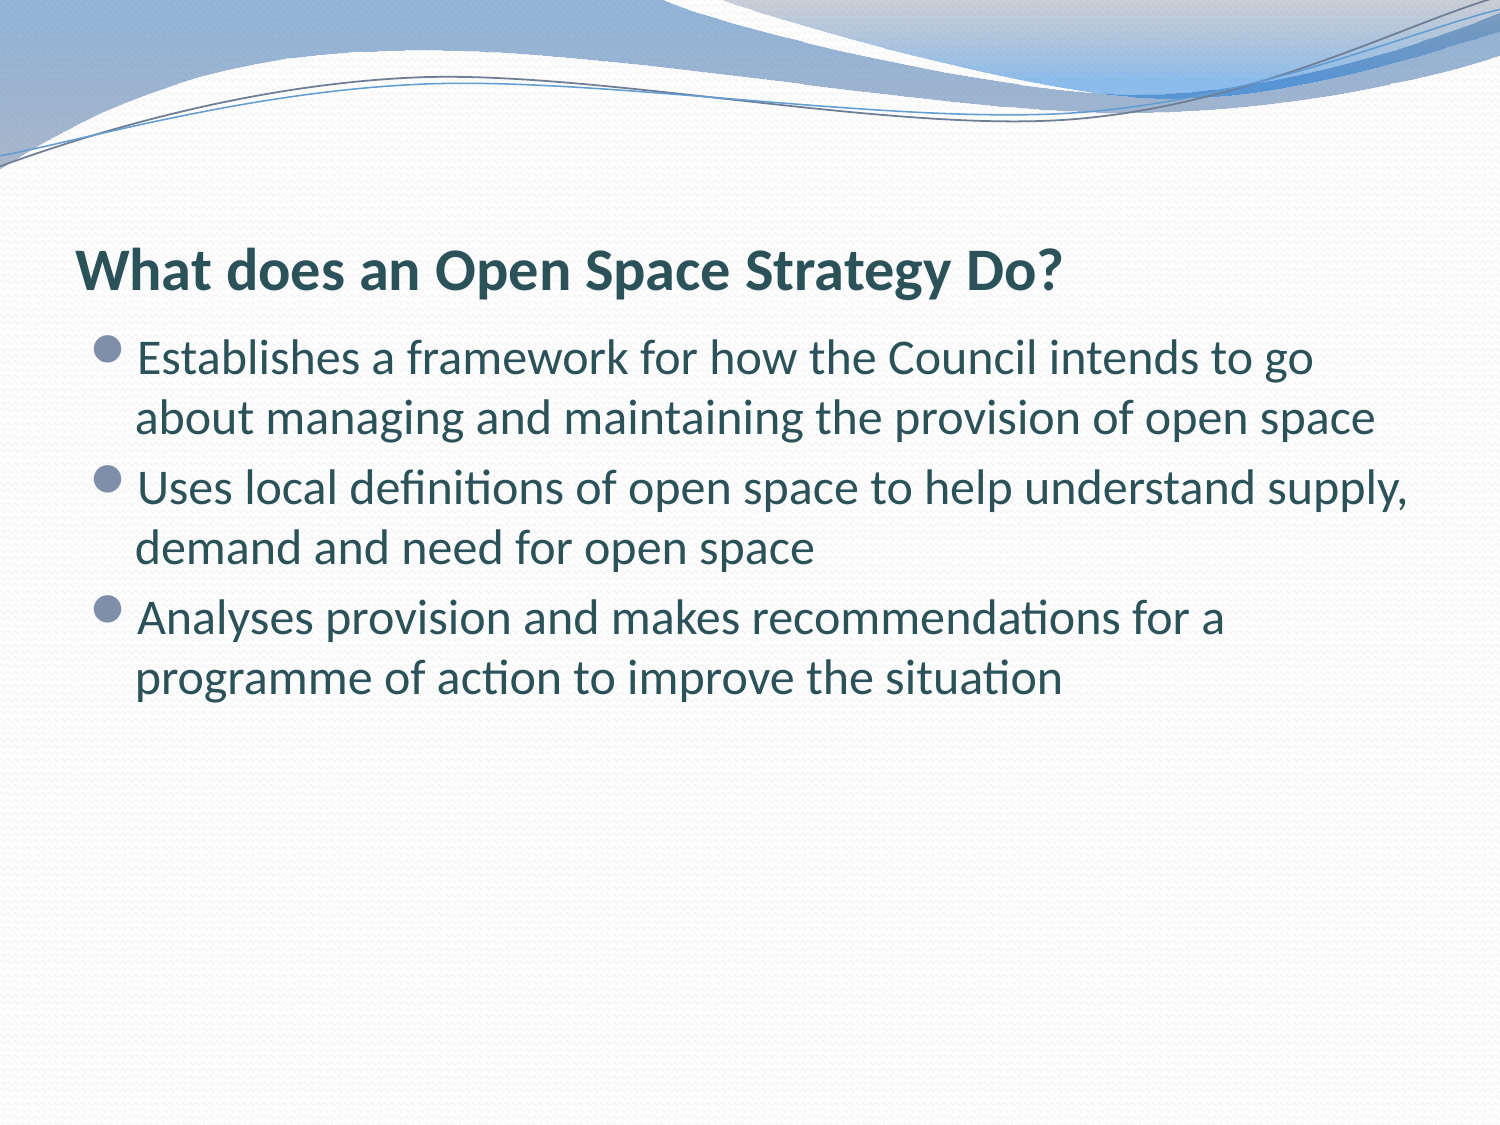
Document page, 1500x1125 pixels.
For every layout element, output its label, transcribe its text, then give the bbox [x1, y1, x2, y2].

title What does an Open Space Strategy Do? [75, 115, 1425, 303]
list Establishes a framework for how the Council intends to go about managing and maintaining the provision of open space Uses local definitions of open space to help understand supply, demand and need for open space Analyses provision and makes recommendations for a programme of action to improve the situation [75, 317, 1425, 1038]
